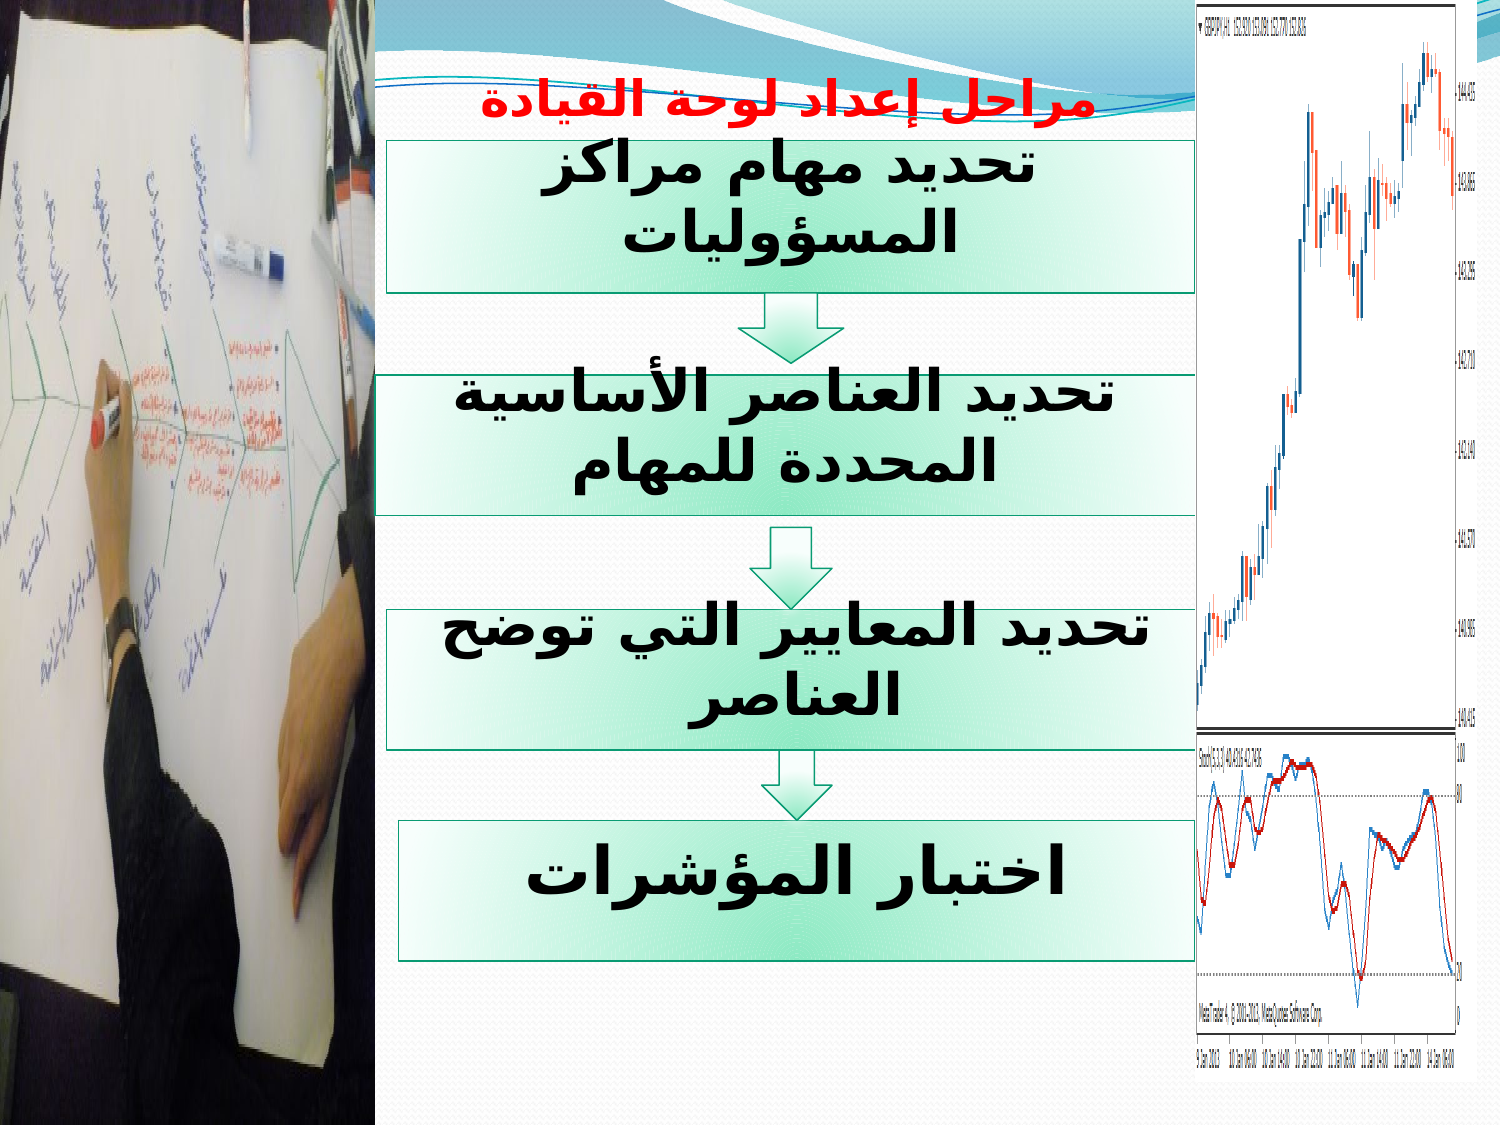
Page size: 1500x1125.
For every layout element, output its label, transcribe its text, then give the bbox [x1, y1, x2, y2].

picture [1195, 0, 1477, 1083]
text_box اختبار المؤشرات [398, 820, 1188, 962]
text_box مراحل إعداد لوحة القيادة [465, 58, 1115, 134]
text_box [760, 749, 833, 821]
text_box [737, 292, 845, 364]
text_box [749, 526, 833, 610]
text_box تحديد المعايير التي توضح العناصر [386, 609, 1188, 751]
picture [0, 0, 376, 1125]
text_box تحديد مهام مراكز المسؤوليات [386, 140, 1188, 294]
text_box تحديد العناصر الأساسية المحددة للمهام [382, 374, 1188, 516]
